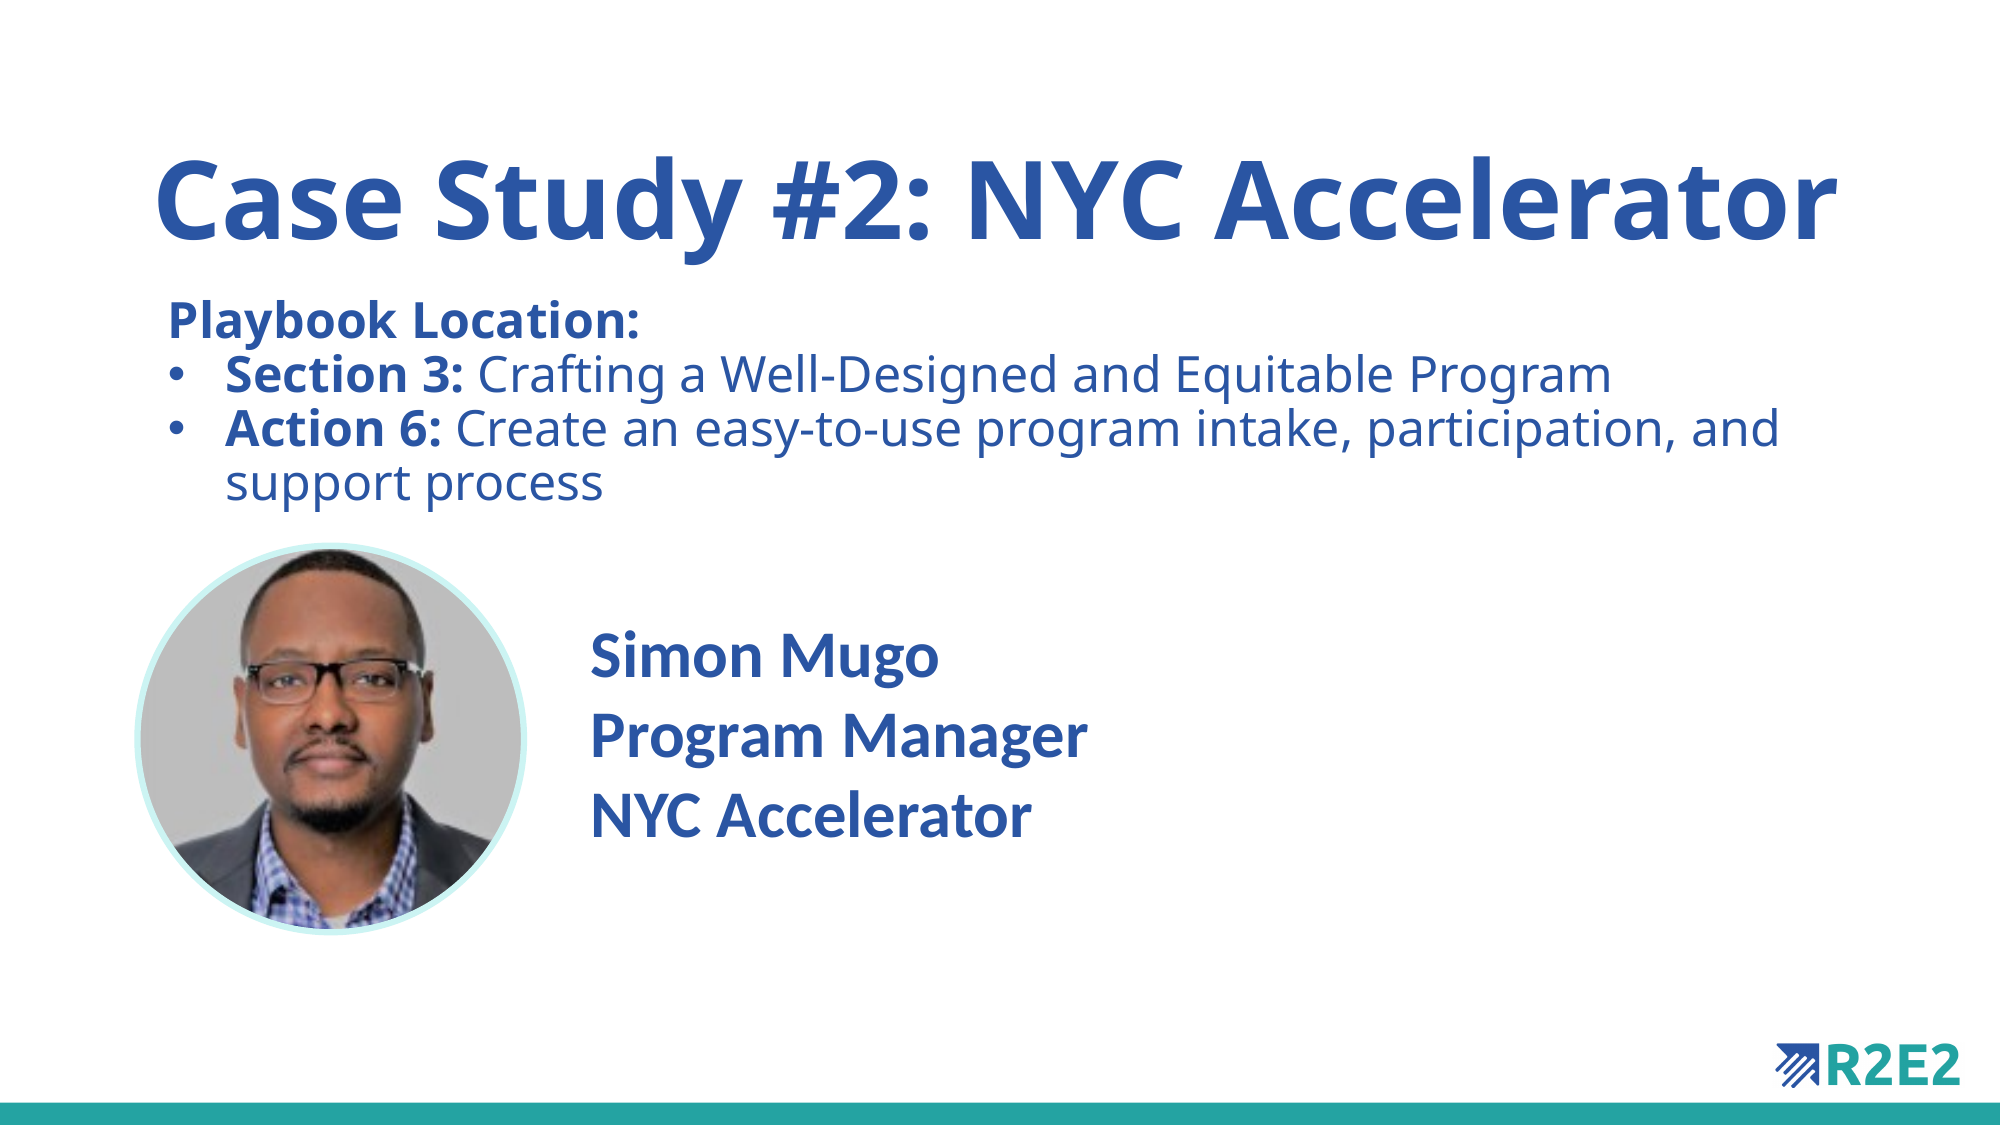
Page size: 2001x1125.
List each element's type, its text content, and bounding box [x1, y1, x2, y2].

text_box Playbook Location: Section 3: Crafting a Well-Designed and Equitable Program Action 6: Create an easy-to-use program intake, participation, and support process [152, 244, 1878, 563]
picture [137, 545, 524, 933]
text_box Simon Mugo Program Manager NYC Accelerator [575, 603, 1912, 859]
picture [1772, 1042, 1965, 1088]
title Case Study #2: NYC Accelerator [137, 135, 1863, 353]
